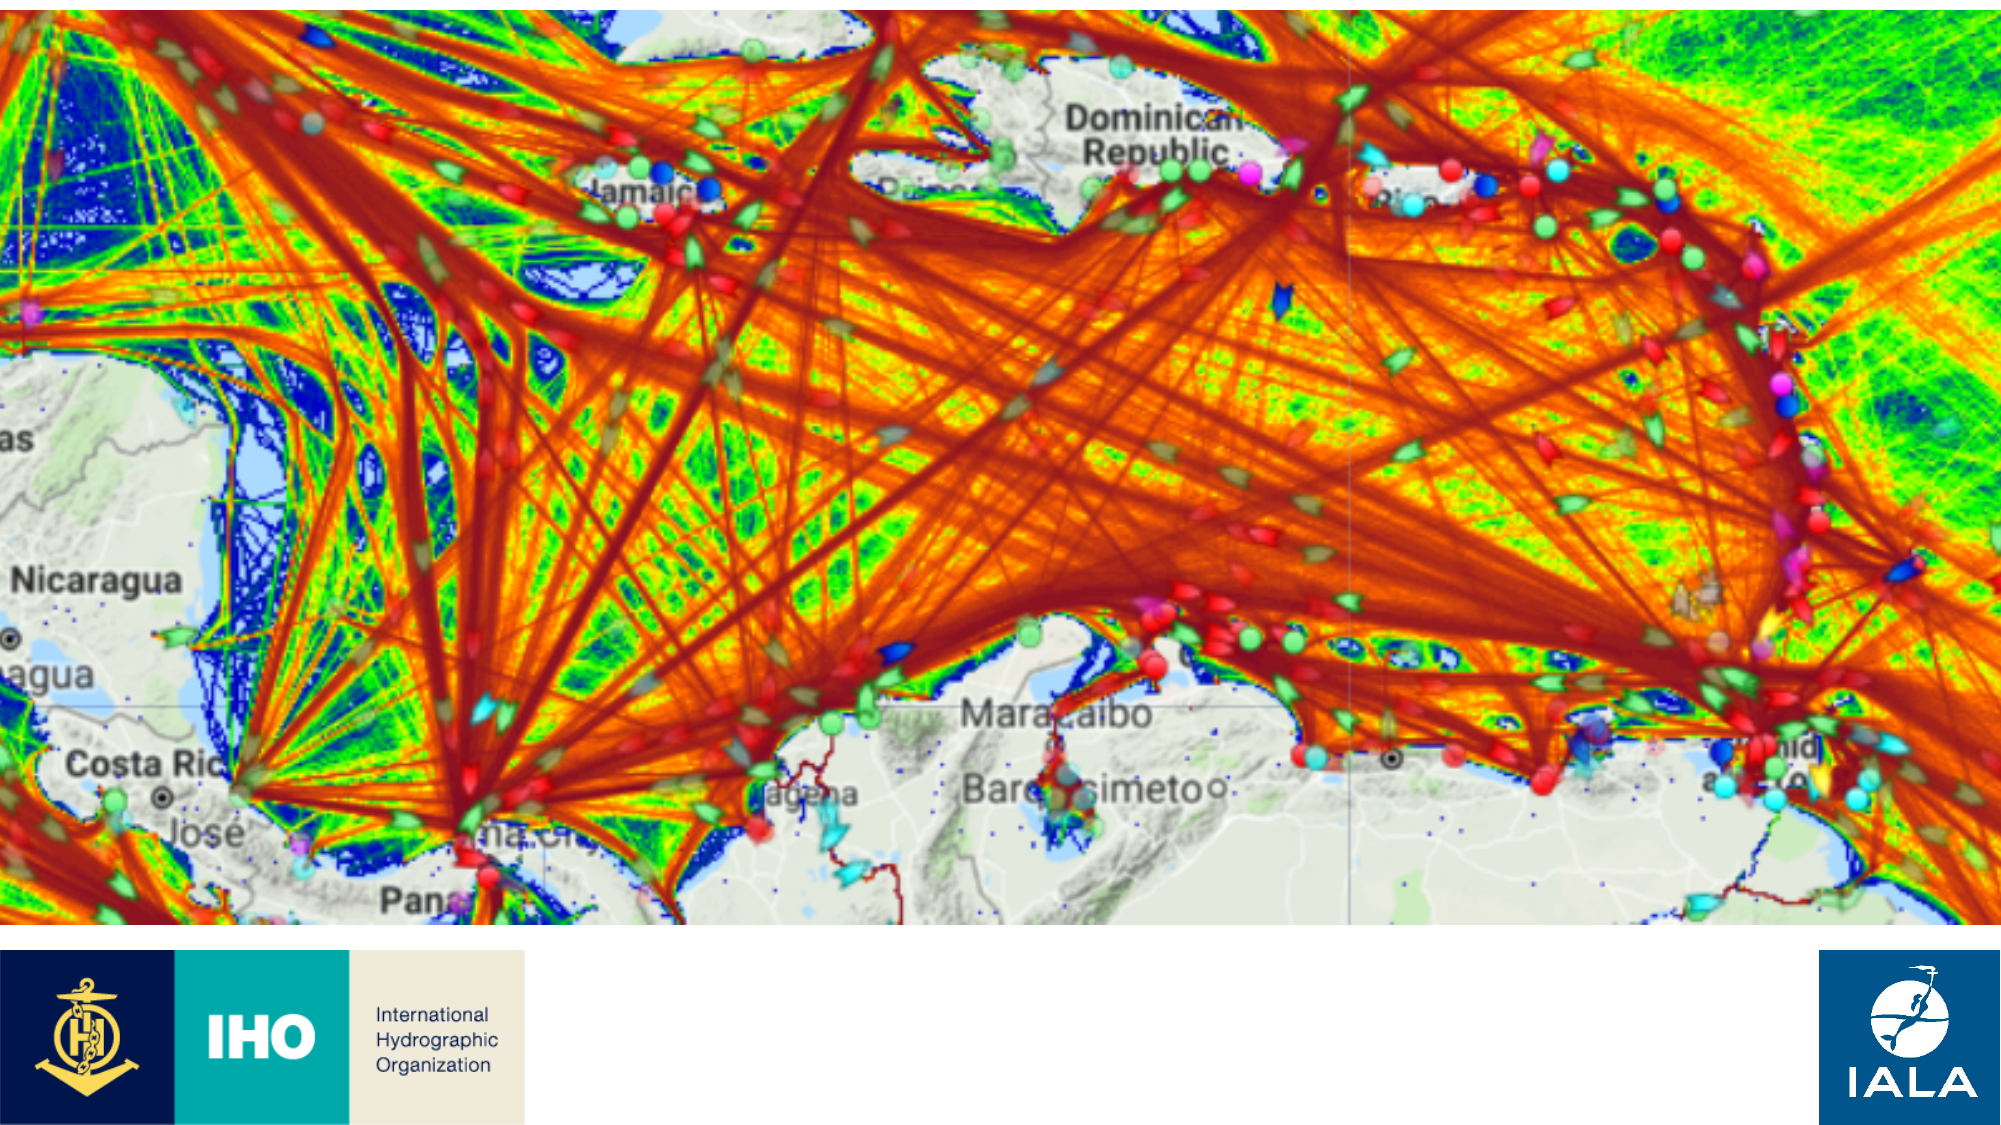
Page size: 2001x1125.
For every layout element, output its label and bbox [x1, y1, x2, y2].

picture [0, 950, 525, 1125]
picture [0, 10, 2001, 925]
picture [1819, 950, 2000, 1125]
